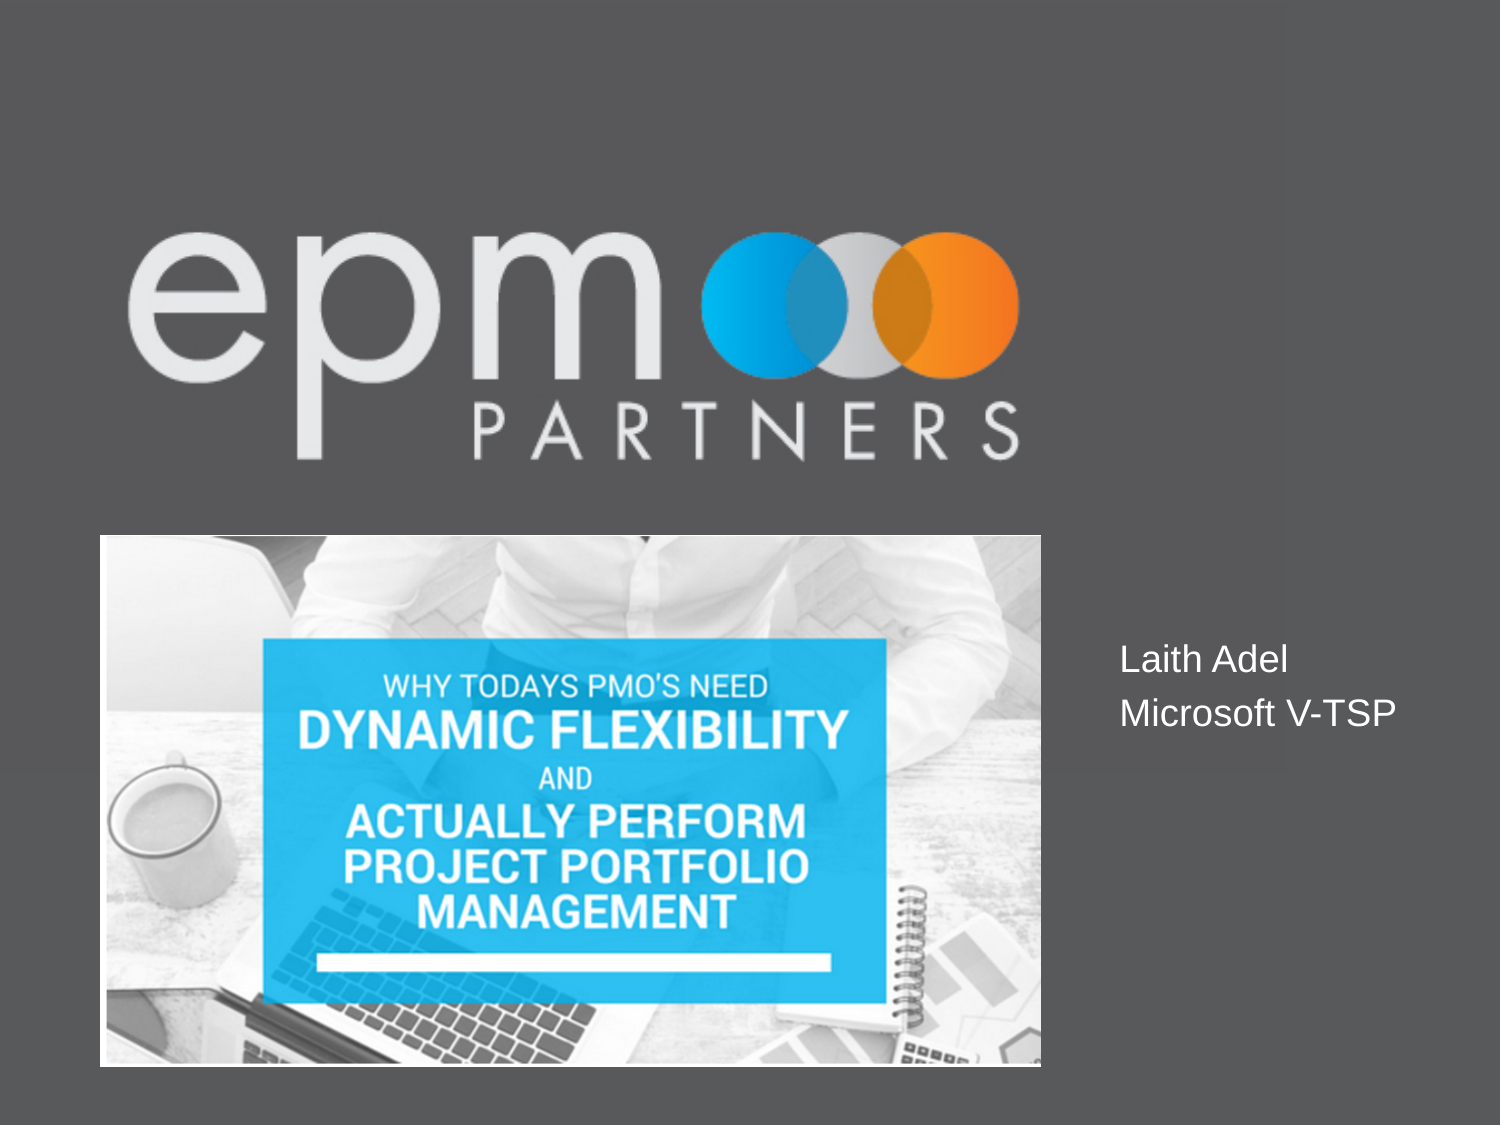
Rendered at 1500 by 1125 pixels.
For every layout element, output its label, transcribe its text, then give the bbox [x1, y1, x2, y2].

picture [0, 3, 1286, 1067]
subtitle Laith Adel Microsoft V-TSP [1104, 626, 1459, 796]
